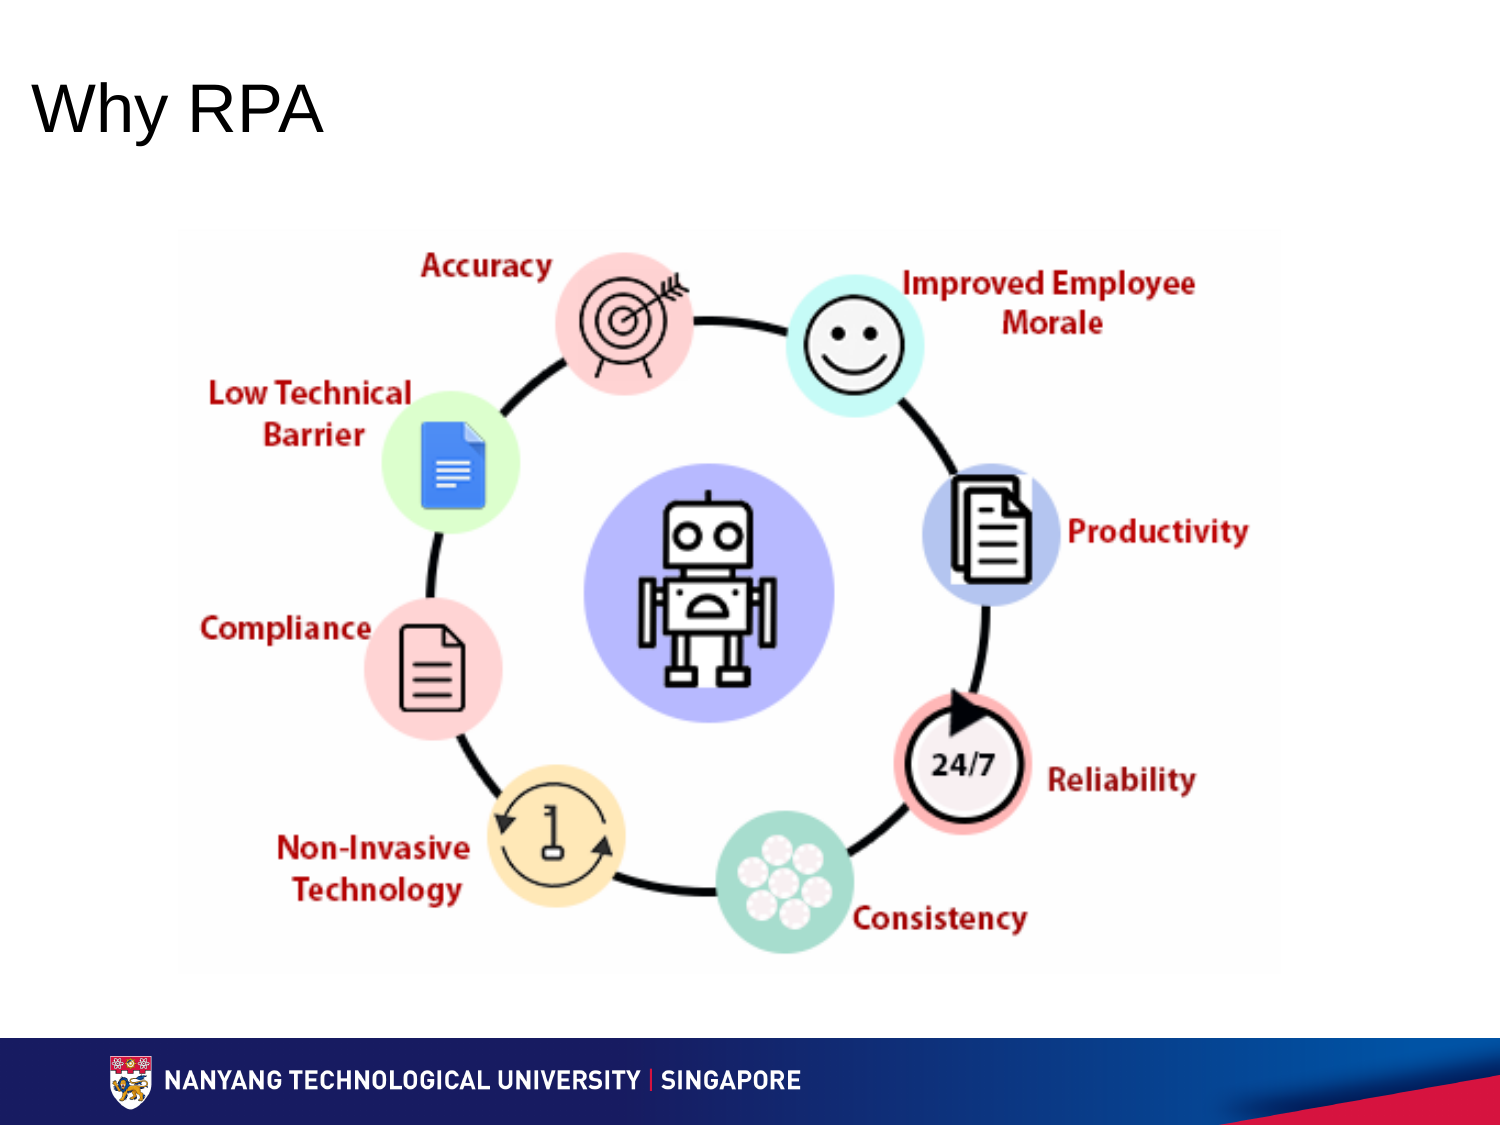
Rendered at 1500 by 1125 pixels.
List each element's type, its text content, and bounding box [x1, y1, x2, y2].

picture [177, 228, 1281, 974]
picture [0, 1038, 1500, 1125]
title Why RPA [16, 10, 1367, 199]
